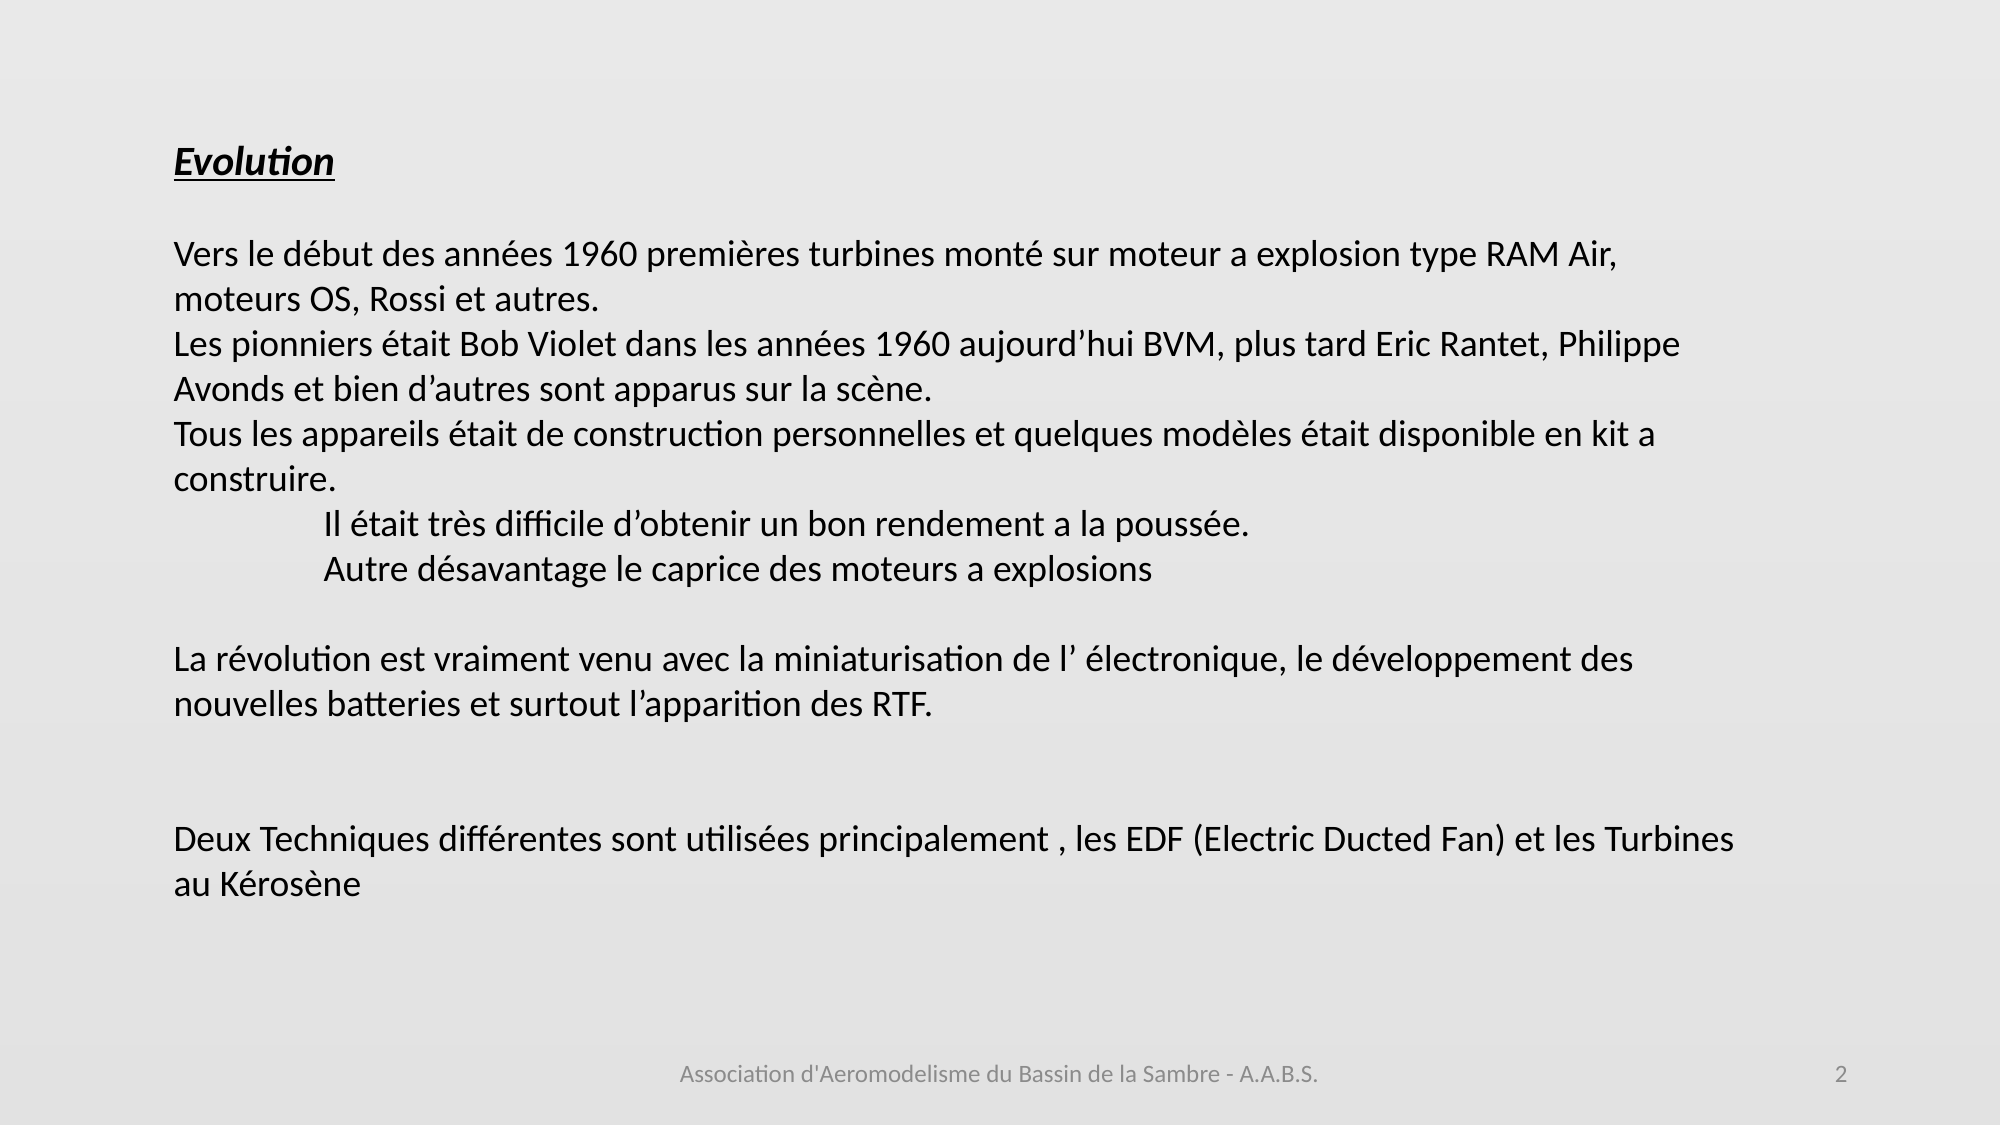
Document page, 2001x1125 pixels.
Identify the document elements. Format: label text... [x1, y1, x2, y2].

slide_number 2 [1766, 1042, 1863, 1103]
text_box Evolution Vers le début des années 1960 premières turbines monté sur moteur a explosion type RAM Air, moteurs OS, Rossi et autres. Les pionniers était Bob Violet dans les années 1960 aujourd’hui BVM, plus tard Eric Rantet, Philippe Avonds et bien d’autres sont apparus sur la scène. Tous les appareils était de construction personnelles et quelques modèles était disponible en kit a construire. Il était très difficile d’obtenir un bon rendement a la poussée. Autre désavantage le caprice des moteurs a explosions La révolution est vraiment venu avec la miniaturisation de l’ électronique, le développement des nouvelles batteries et surtout l’apparition des RTF. Deux Techniques différentes sont utilisées principalement , les EDF (Electric Ducted Fan) et les Turbines au Kérosène [158, 126, 1766, 1125]
